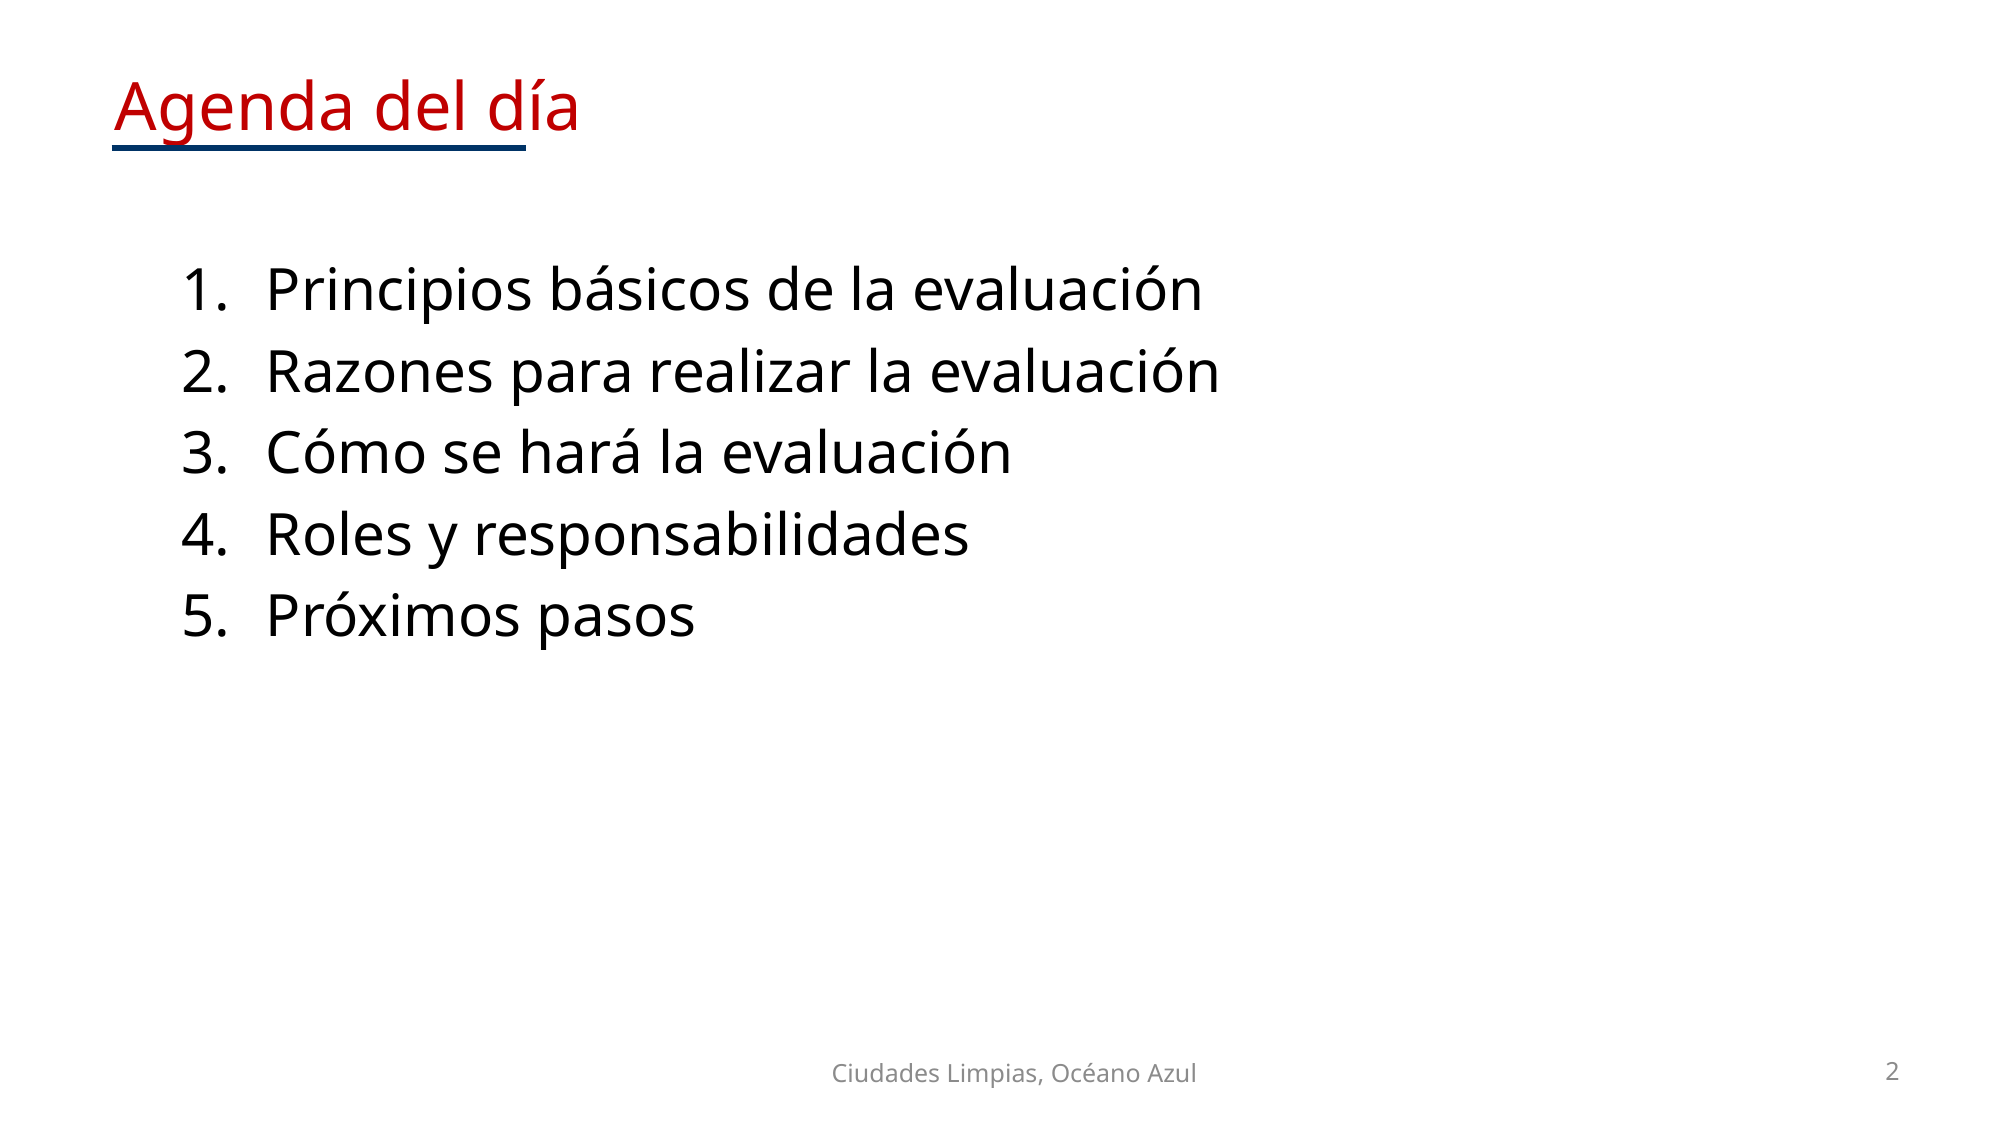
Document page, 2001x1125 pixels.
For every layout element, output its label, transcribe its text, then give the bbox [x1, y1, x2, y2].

list Principios básicos de la evaluación Razones para realizar la evaluación Cómo se hará la evaluación Roles y responsabilidades Próximos pasos [166, 244, 1586, 903]
text_box Agenda del día [99, 56, 1375, 208]
text_box 2 [1830, 1042, 1955, 1103]
footer Ciudades Limpias, Océano Azul [429, 1042, 1600, 1103]
